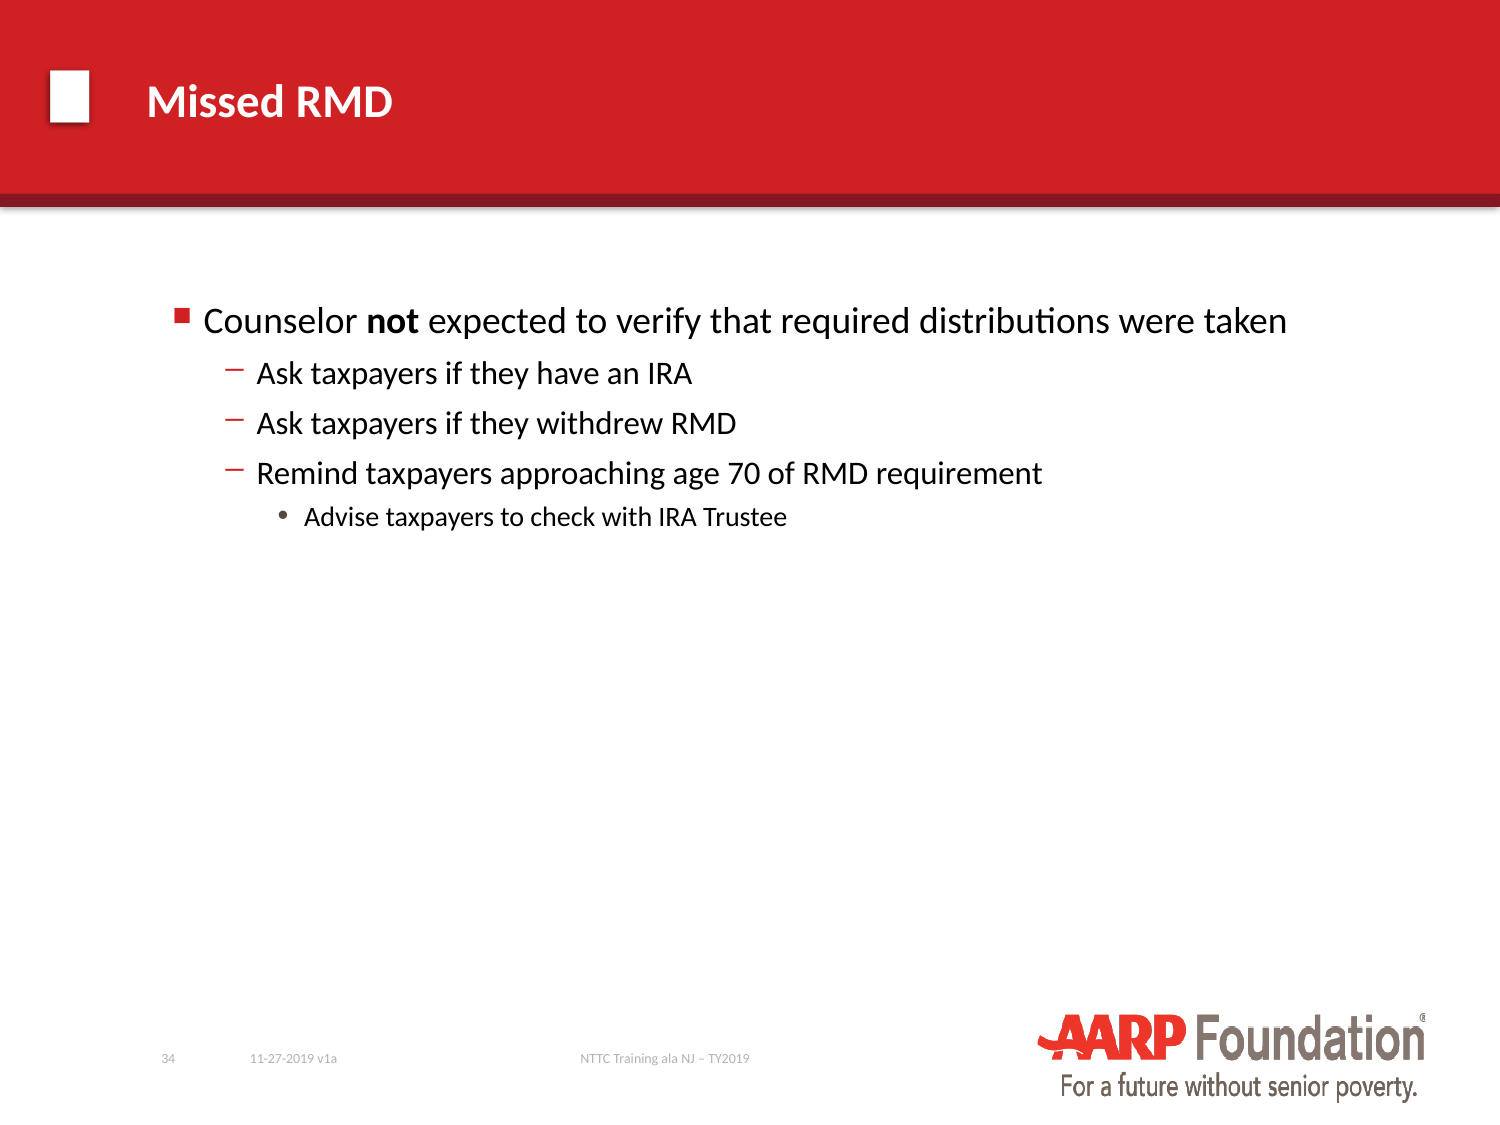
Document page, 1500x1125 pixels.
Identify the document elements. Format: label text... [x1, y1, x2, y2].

footer NTTC Training ala NJ – TY2019 [427, 1027, 903, 1088]
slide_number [234, 1027, 399, 1088]
slide_number 34 [75, 1027, 191, 1088]
list Counselor not expected to verify that required distributions were taken Ask taxpayers if they have an IRA Ask taxpayers if they withdrew RMD Remind taxpayers approaching age 70 of RMD requirement Advise taxpayers to check with IRA Trustee [157, 288, 1358, 949]
title Missed RMD [131, 4, 1331, 193]
